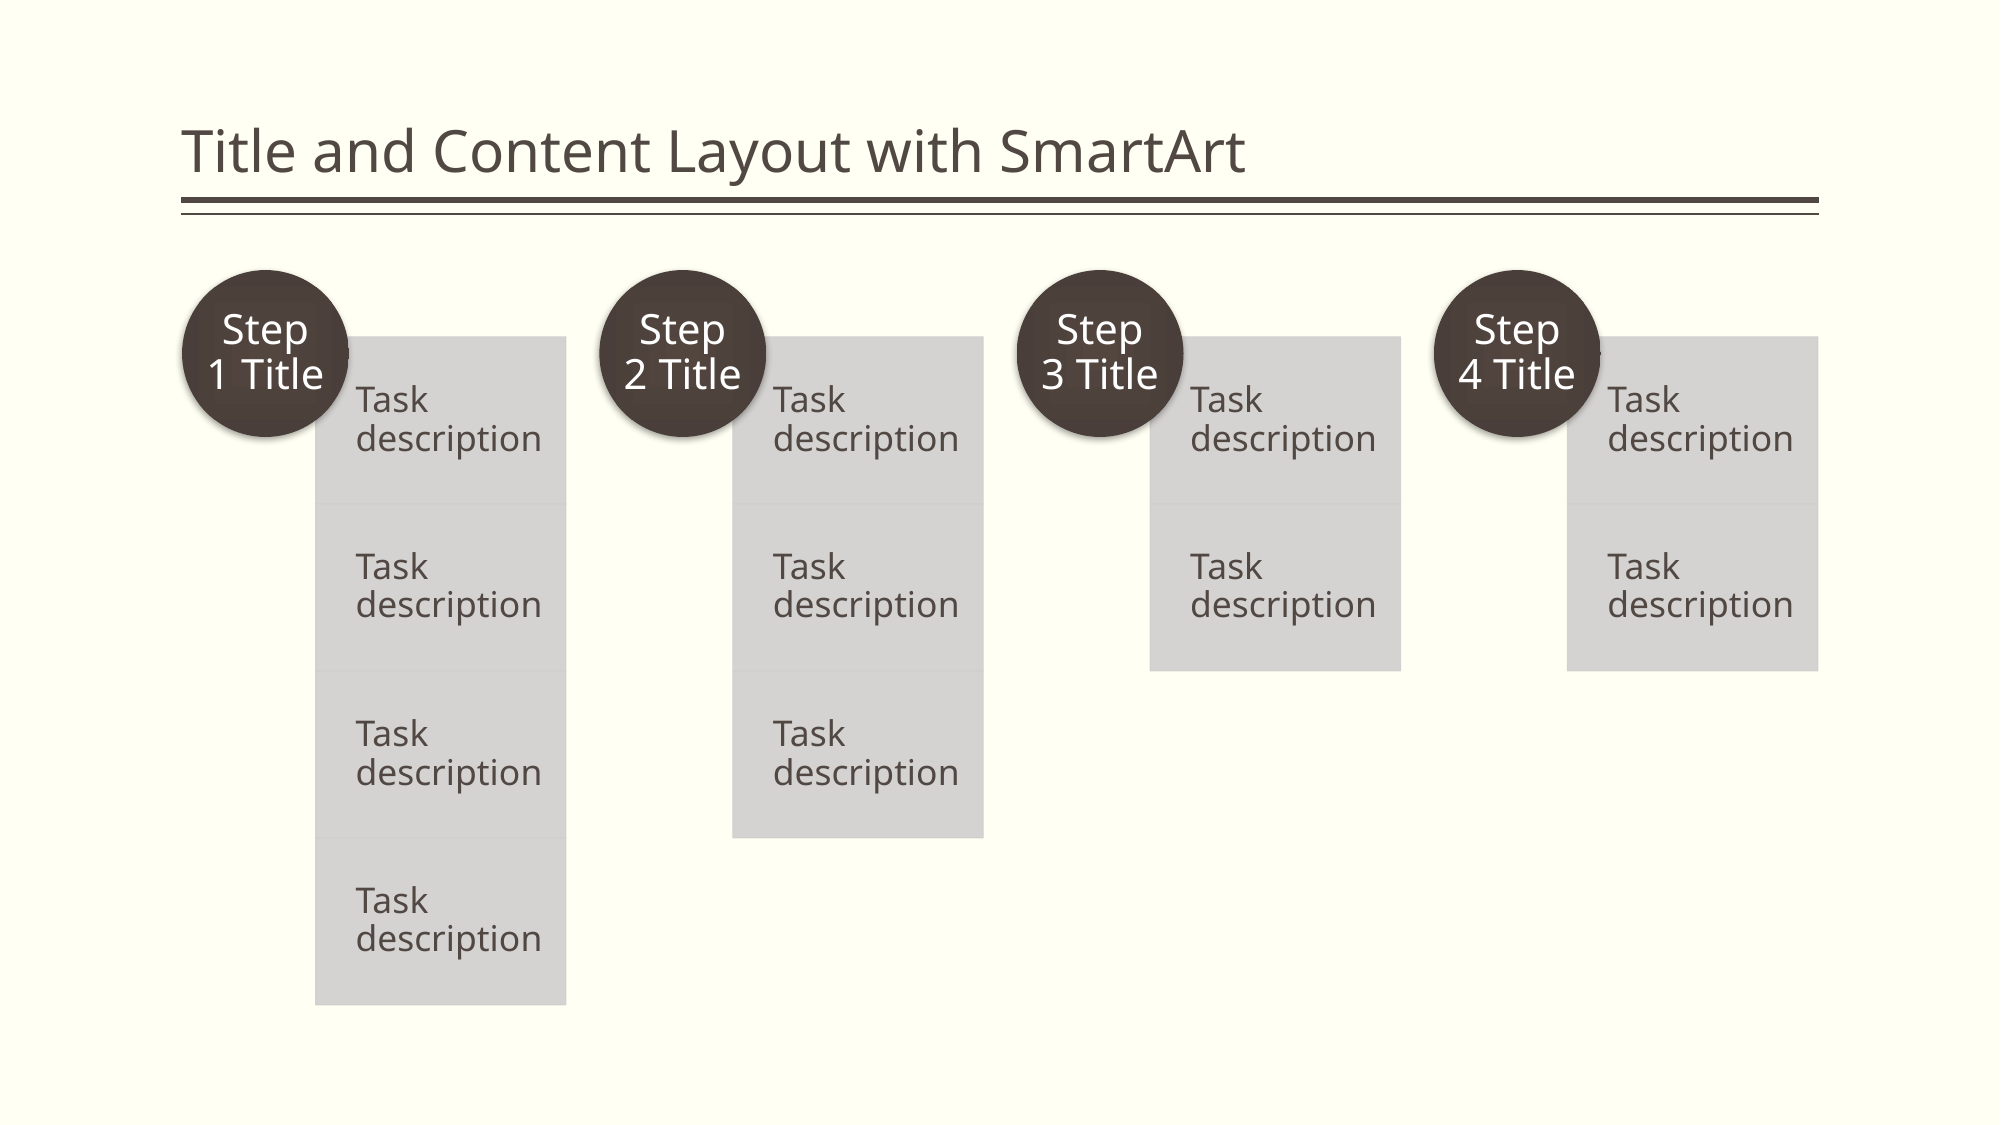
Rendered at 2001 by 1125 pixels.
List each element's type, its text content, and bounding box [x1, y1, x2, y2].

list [181, 262, 1819, 1013]
title Title and Content Layout with SmartArt [181, 12, 1819, 193]
